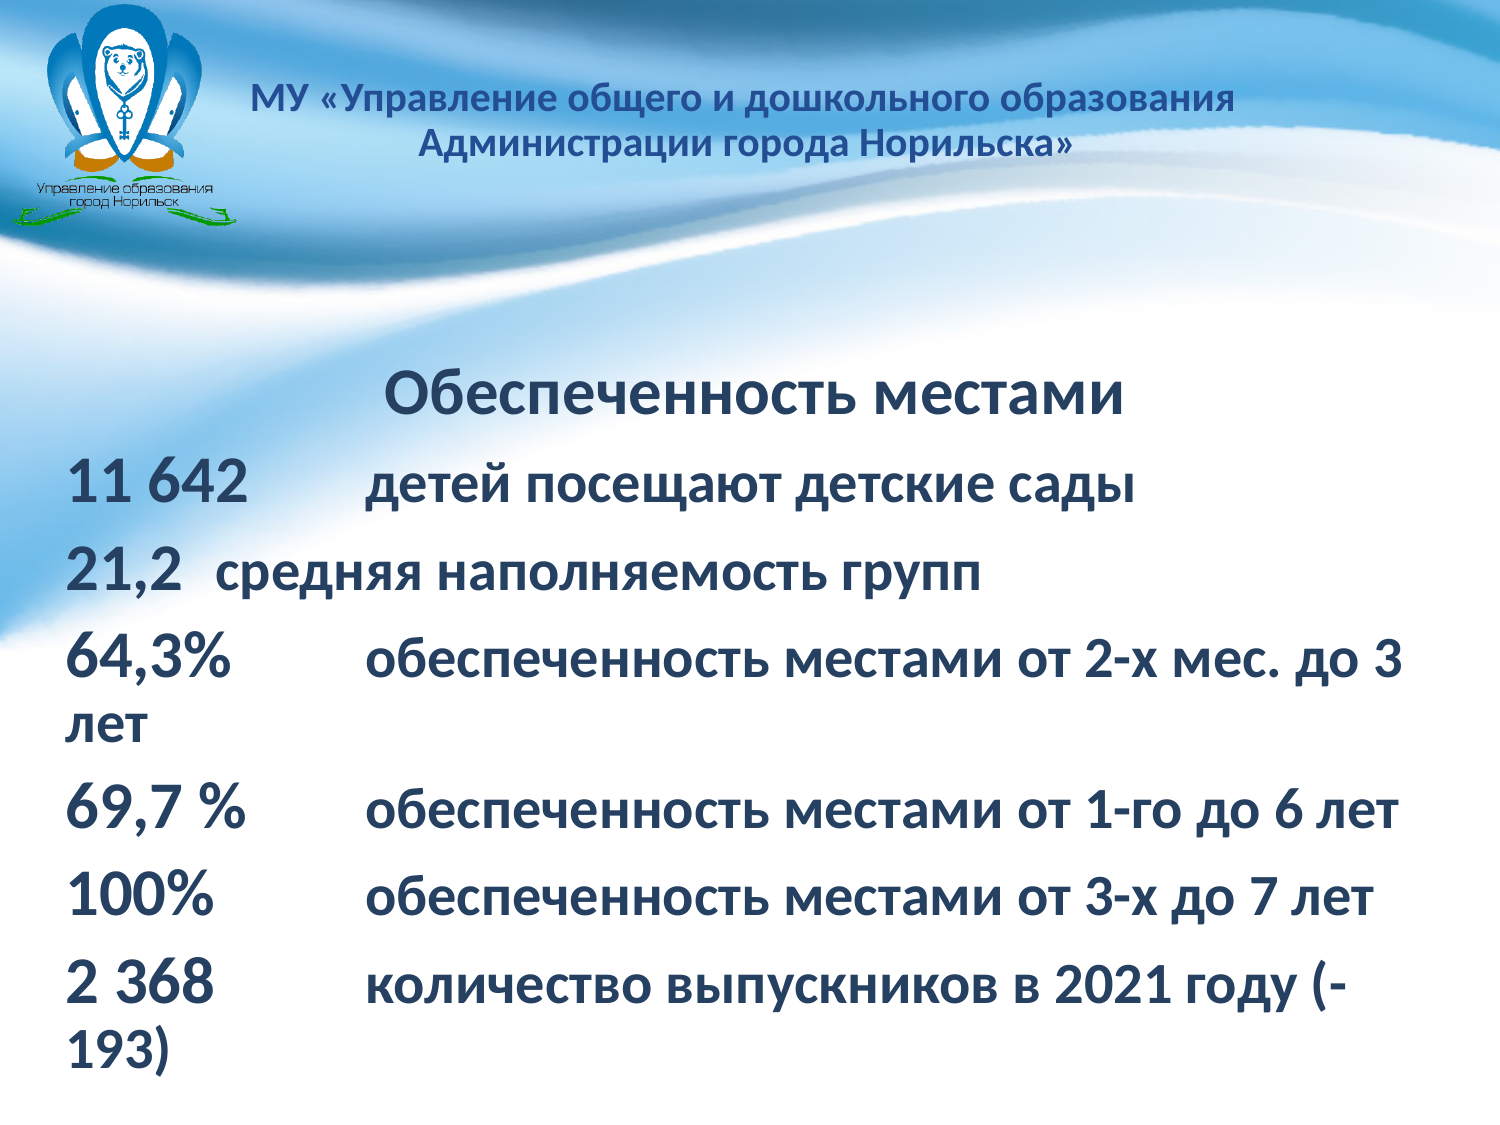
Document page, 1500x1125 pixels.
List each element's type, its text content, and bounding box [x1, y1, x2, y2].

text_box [0, 0, 273, 236]
picture [0, 0, 1500, 1125]
list Обеспеченность местами 11 642 детей посещают детские сады 21,2 средняя наполняемость групп 64,3% обеспеченность местами от 2-х мес. до 3 лет 69,7 % обеспеченность местами от 1-го до 6 лет 100% обеспеченность местами от 3-х до 7 лет 2 368 количество выпускников в 2021 году (- 193) [50, 349, 1476, 1125]
title МУ «Управление общего и дошкольного образования Администрации города Норильска» [273, 29, 1476, 173]
